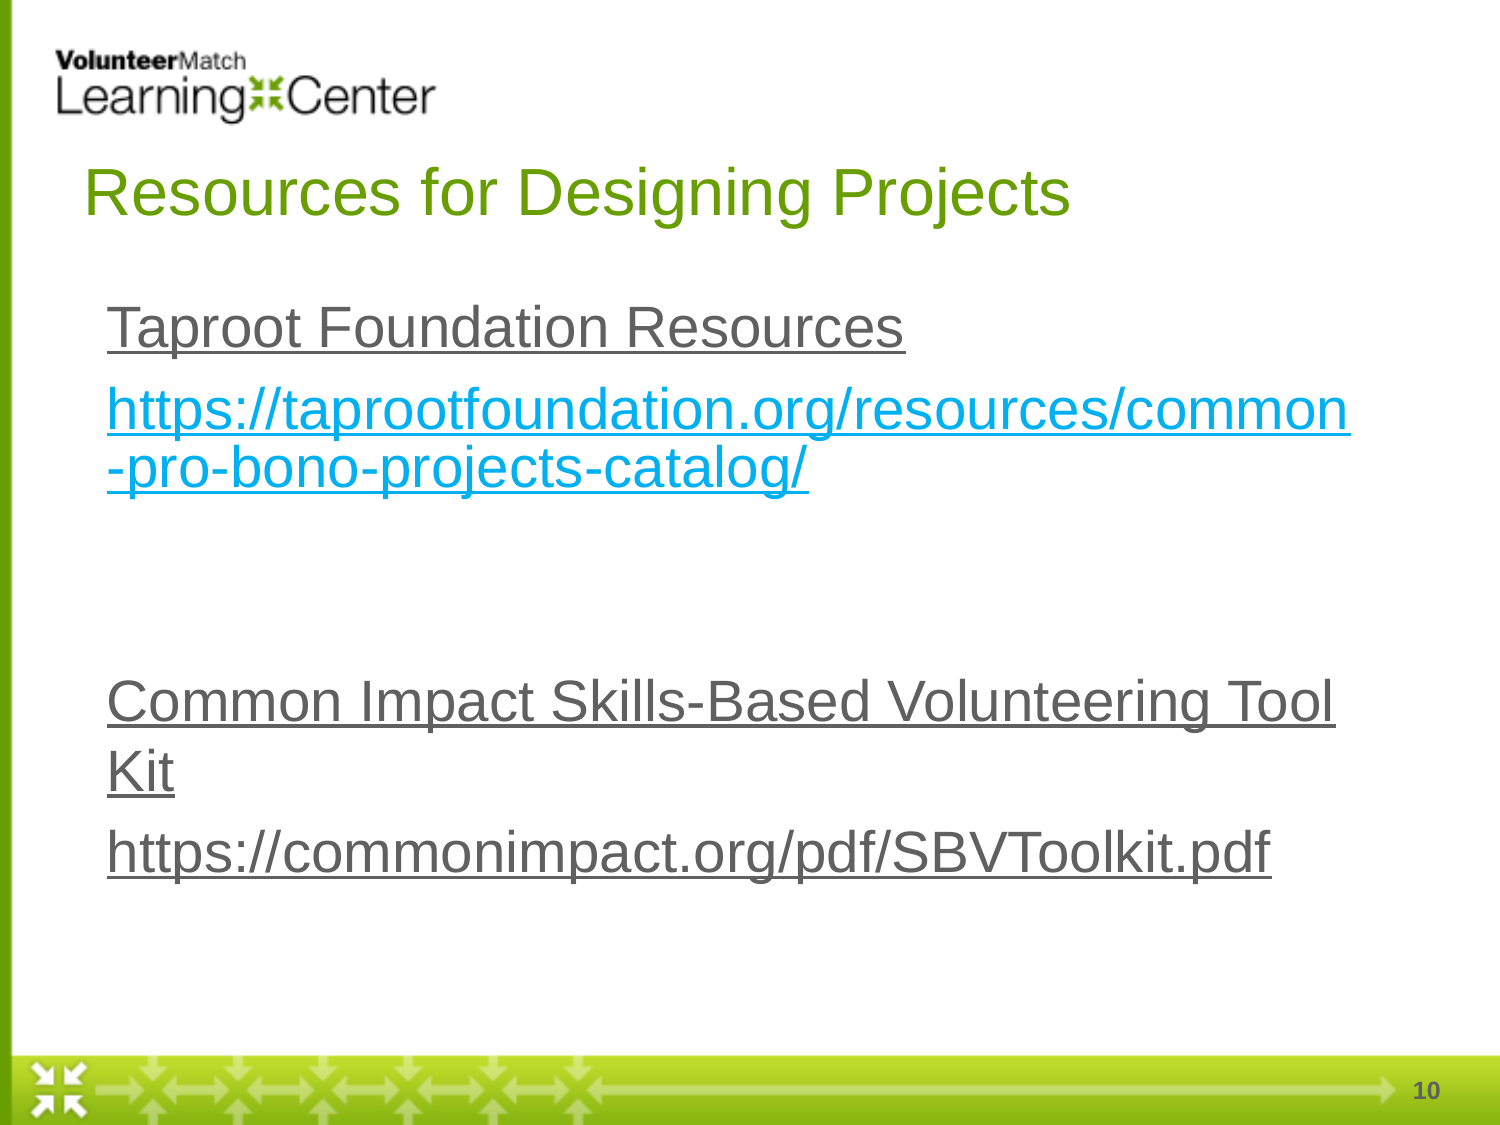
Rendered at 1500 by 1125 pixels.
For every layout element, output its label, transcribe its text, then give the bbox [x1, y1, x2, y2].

slide_number 10 [1397, 1066, 1495, 1125]
list Taproot Foundation Resources https://taprootfoundation.org/resources/common-pro-bono-projects-catalog/ Common Impact Skills-Based Volunteering Tool Kit https://commonimpact.org/pdf/SBVToolkit.pdf [91, 281, 1369, 981]
picture [0, 0, 1500, 1125]
title Resources for Designing Projects [68, 140, 1295, 260]
